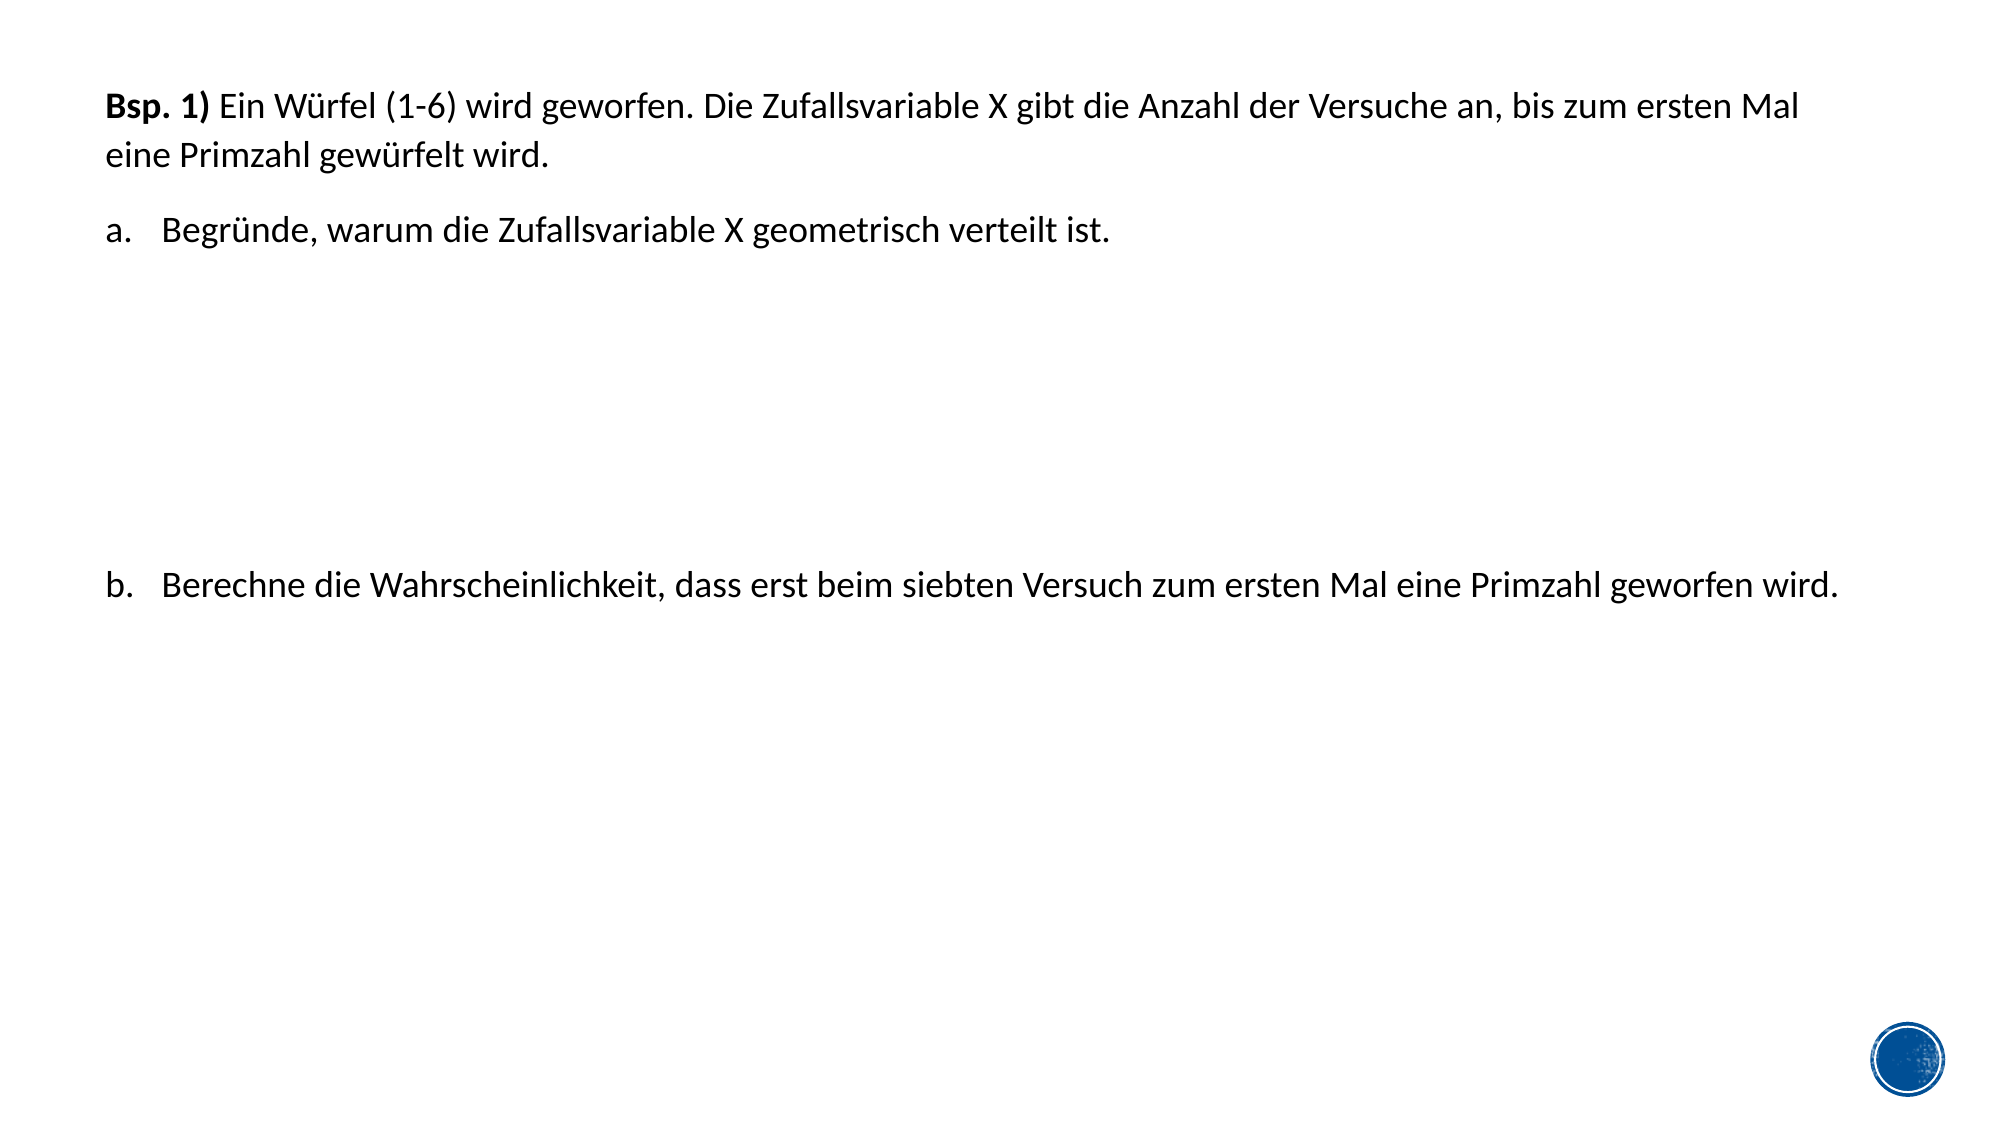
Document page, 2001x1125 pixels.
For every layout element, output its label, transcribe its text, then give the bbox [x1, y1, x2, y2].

text_box Bsp. 1) Ein Würfel (1-6) wird geworfen. Die Zufallsvariable X gibt die Anzahl der Versuche an, bis zum ersten Mal eine Primzahl gewürfelt wird. Begründe, warum die Zufallsvariable X geometrisch verteilt ist. Berechne die Wahrscheinlichkeit, dass erst beim siebten Versuch zum ersten Mal eine Primzahl geworfen wird. [90, 70, 1863, 612]
